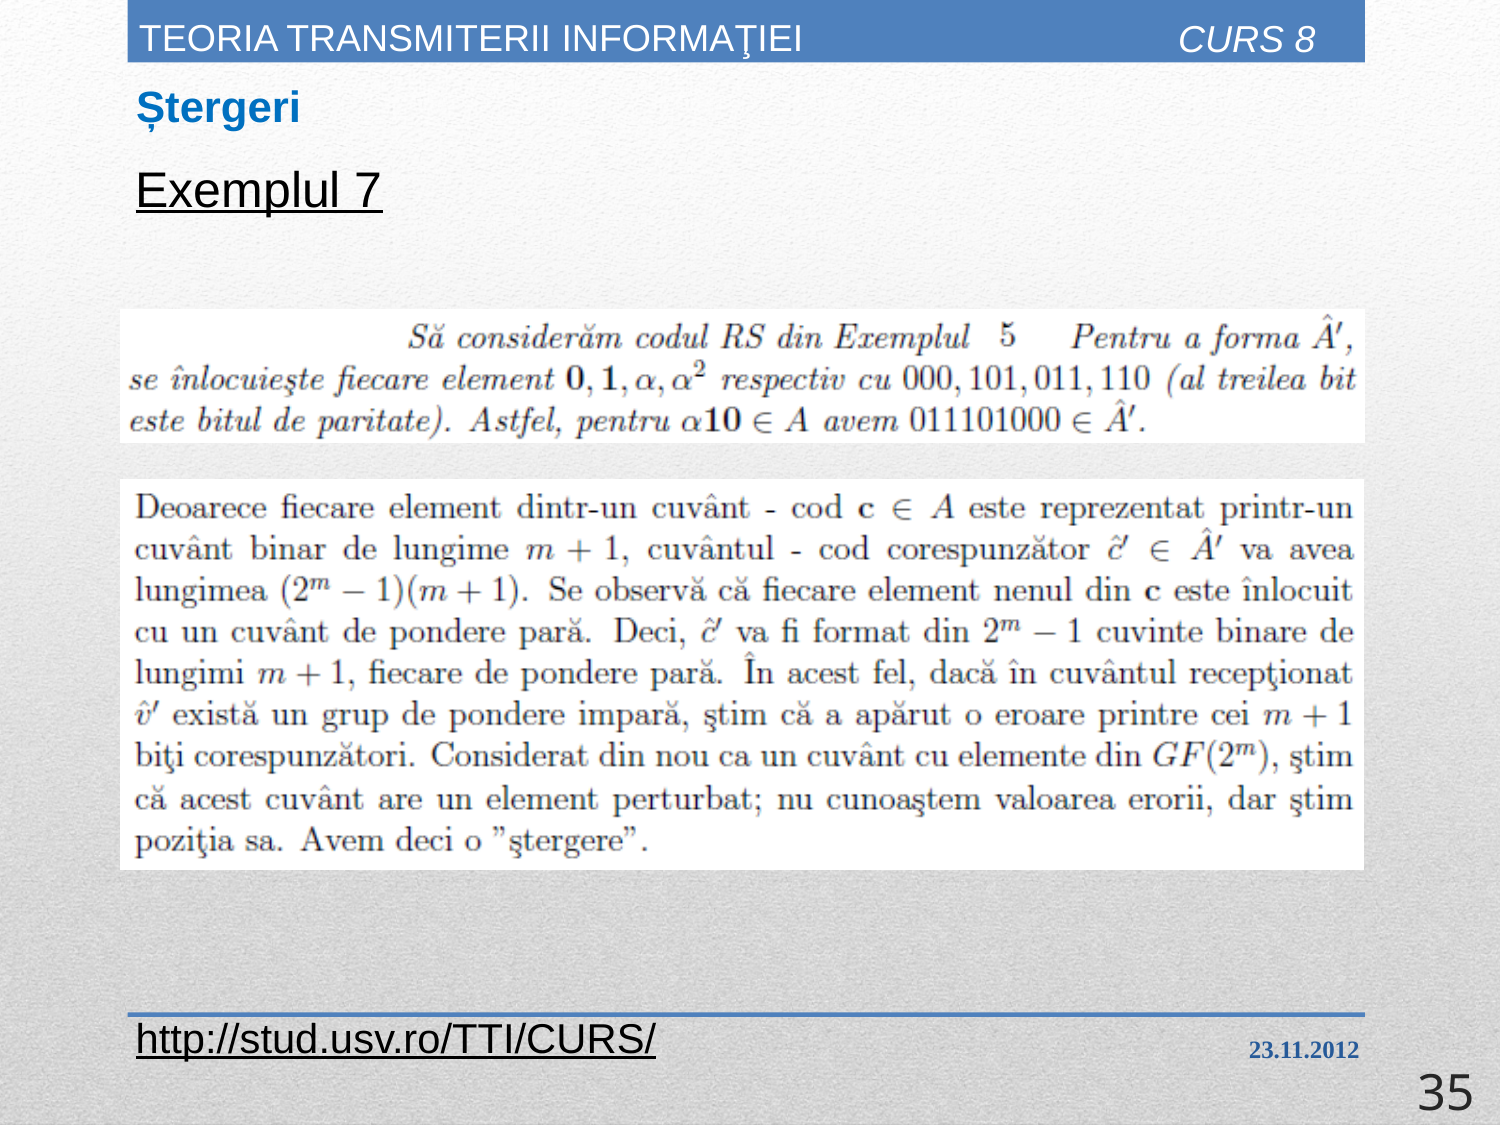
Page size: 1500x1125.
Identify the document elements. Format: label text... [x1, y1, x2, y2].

text_box Exemplul 7 [120, 149, 1338, 225]
text_box http://stud.usv.ro/TTI/CURS/ [120, 1004, 984, 1070]
text_box Ștergeri [121, 67, 1456, 139]
text_box CURS 8 [1163, 7, 1365, 67]
title TEORIA TRANSMITERII INFORMAŢIEI [123, 3, 845, 67]
picture [120, 308, 1365, 444]
picture [120, 479, 1365, 871]
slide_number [1025, 1018, 1375, 1079]
slide_number 35 [1364, 1064, 1490, 1125]
